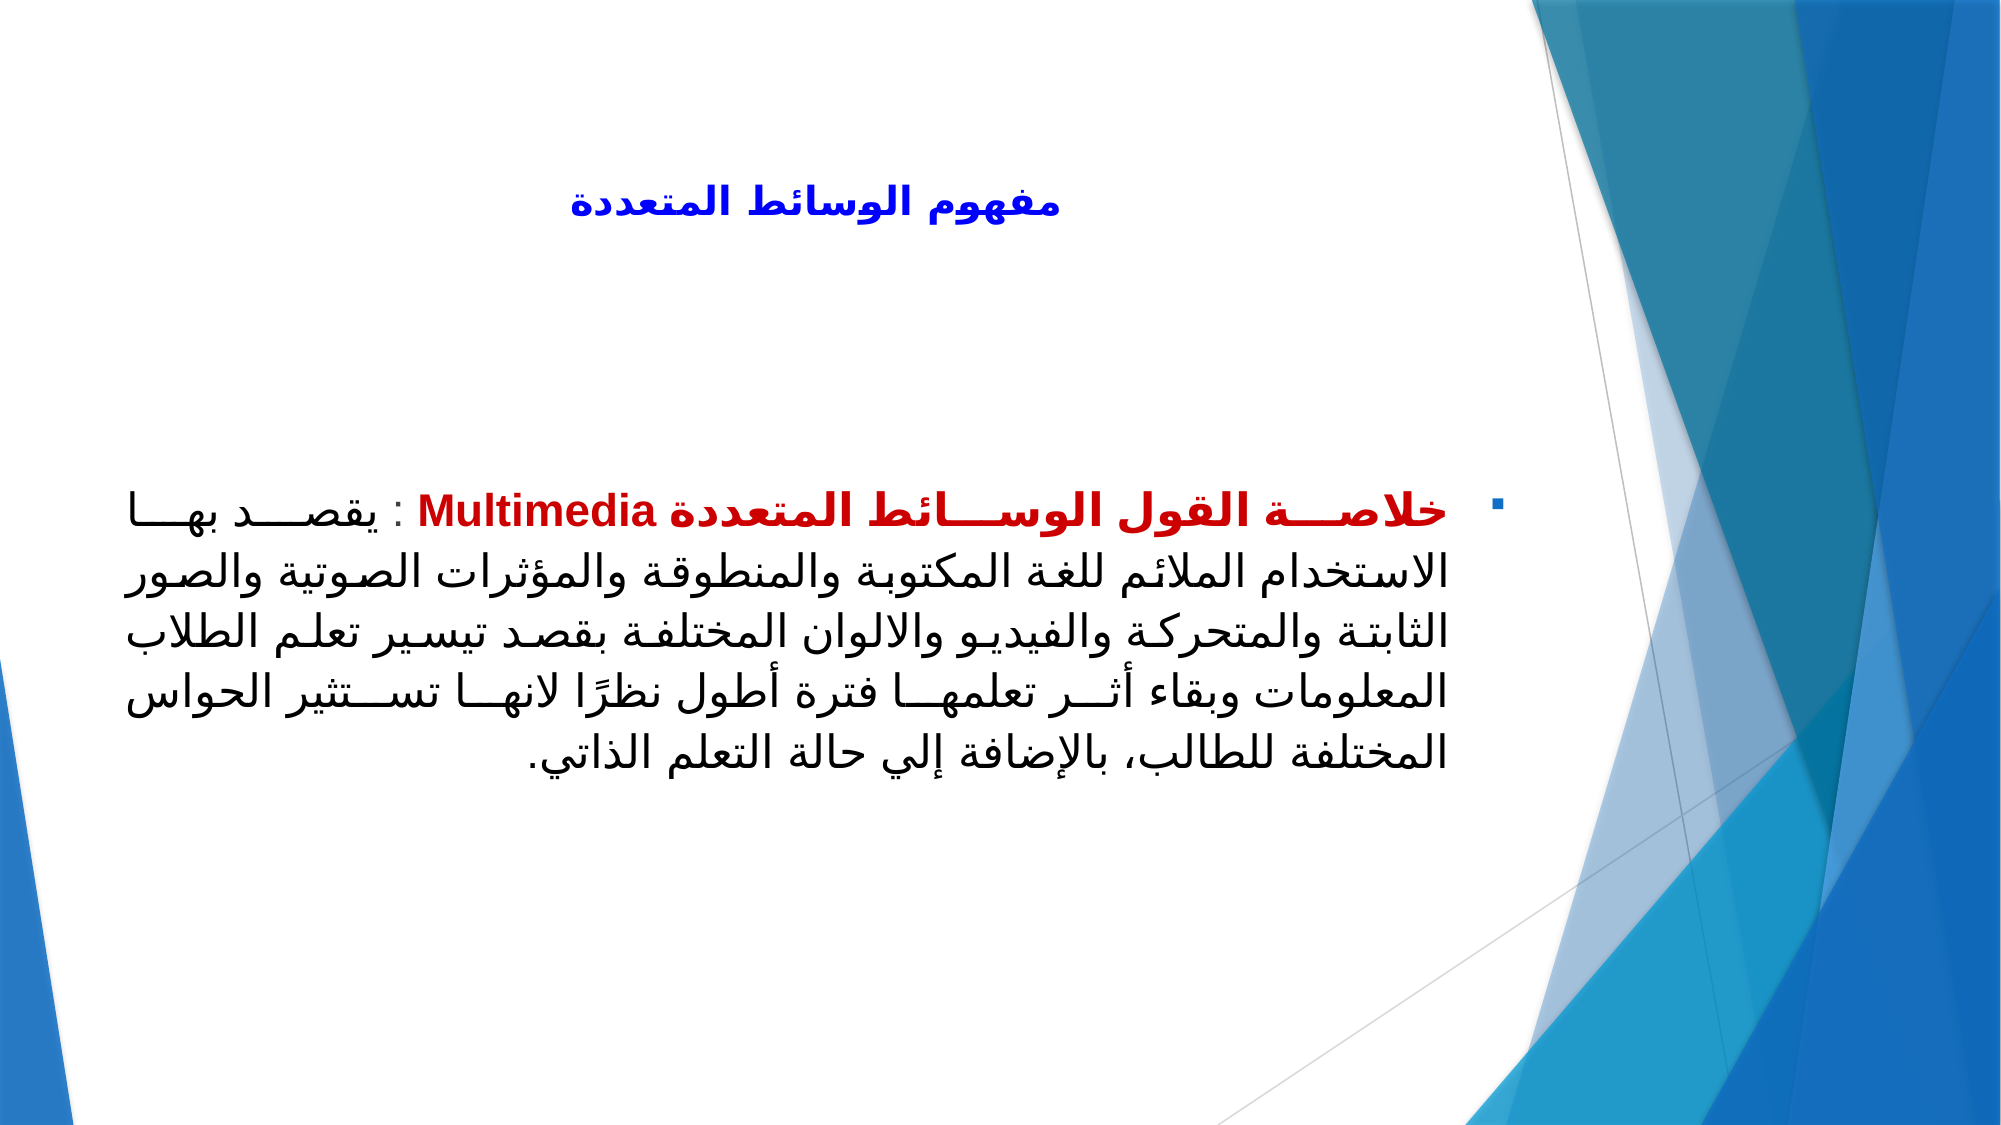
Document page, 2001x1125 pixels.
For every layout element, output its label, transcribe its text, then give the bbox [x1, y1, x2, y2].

title مفهوم الوسائط المتعددة [111, 167, 1522, 310]
list خلاصة القول الوسائط المتعددة Multimedia : يقصد بها الاستخدام الملائم للغة المكتوبة والمنطوقة والمؤثرات الصوتية والصور الثابتة والمتحركة والفيديو والالوان المختلفة بقصد تيسير تعلم الطلاب المعلومات وبقاء أثر تعلمها فترة أطول نظرًا لانها تستثير الحواس المختلفة للطالب، بالإضافة إلي حالة التعلم الذاتي. [111, 310, 1522, 881]
